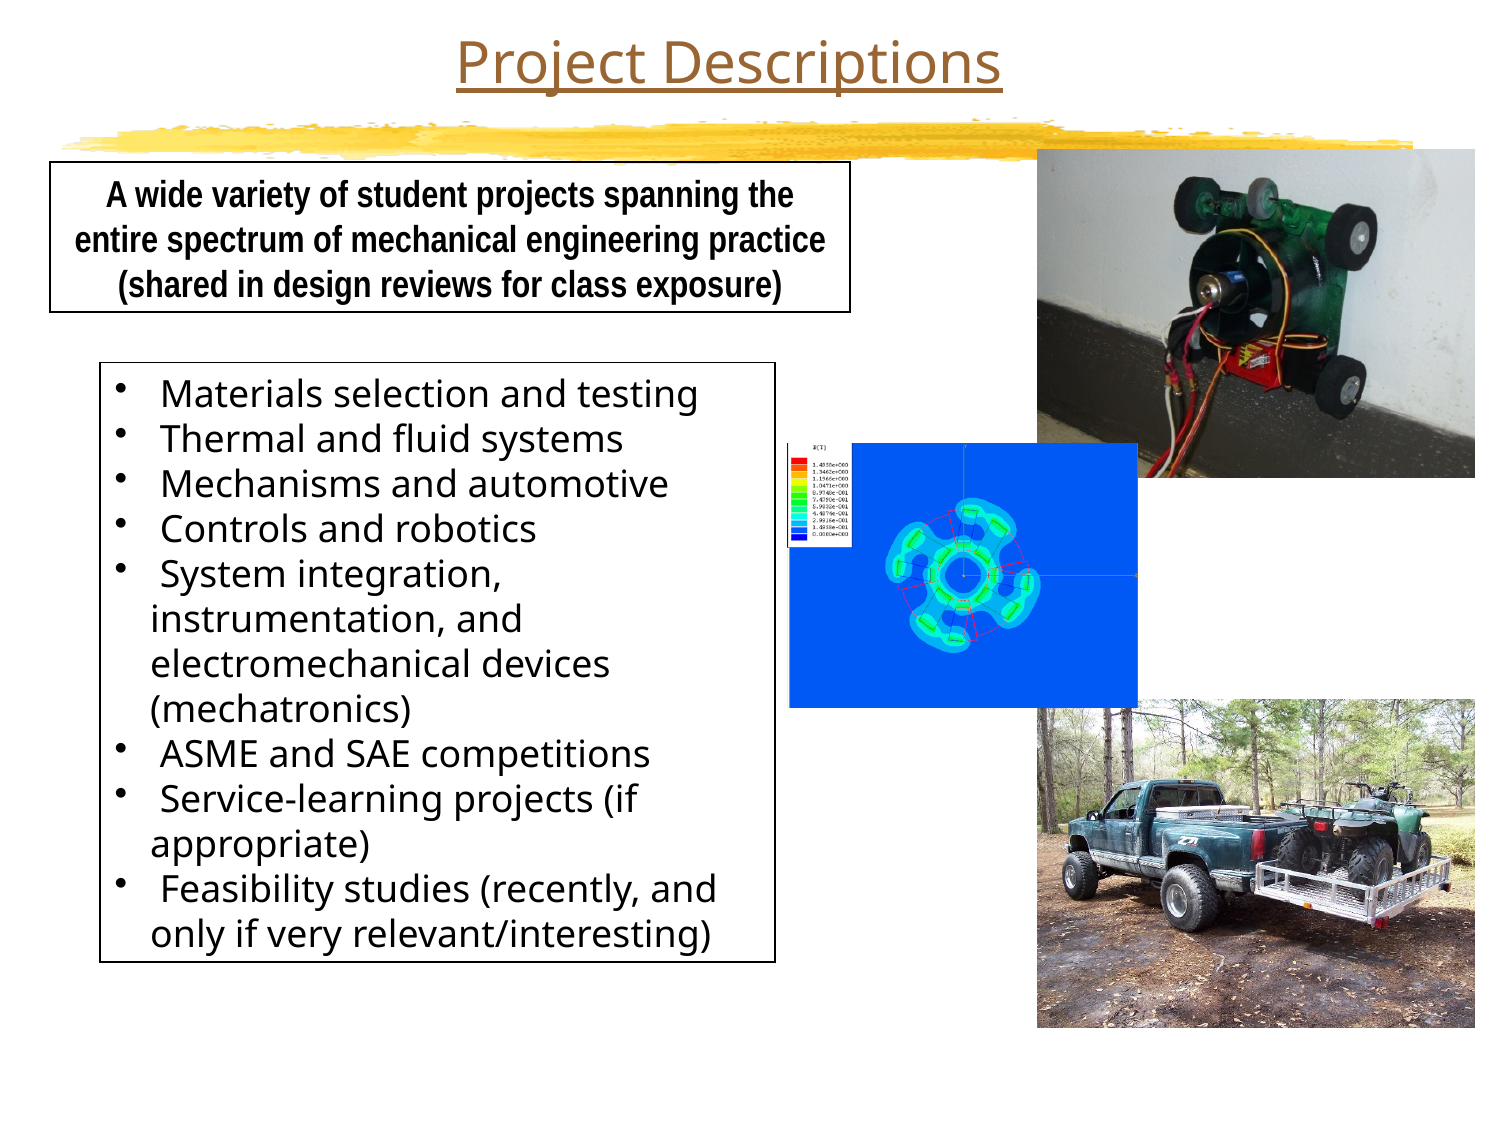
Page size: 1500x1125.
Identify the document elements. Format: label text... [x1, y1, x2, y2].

picture [62, 112, 1476, 1029]
text_box A wide variety of student projects spanning the entire spectrum of mechanical engineering practice (shared in design reviews for class exposure) [50, 162, 850, 313]
text_box Materials selection and testing Thermal and fluid systems Mechanisms and automotive Controls and robotics System integration, instrumentation, and electromechanical devices (mechatronics) ASME and SAE competitions Service-learning projects (if appropriate) Feasibility studies (recently, and only if very relevant/interesting) [99, 362, 775, 963]
title Project Descriptions [62, 24, 1397, 113]
